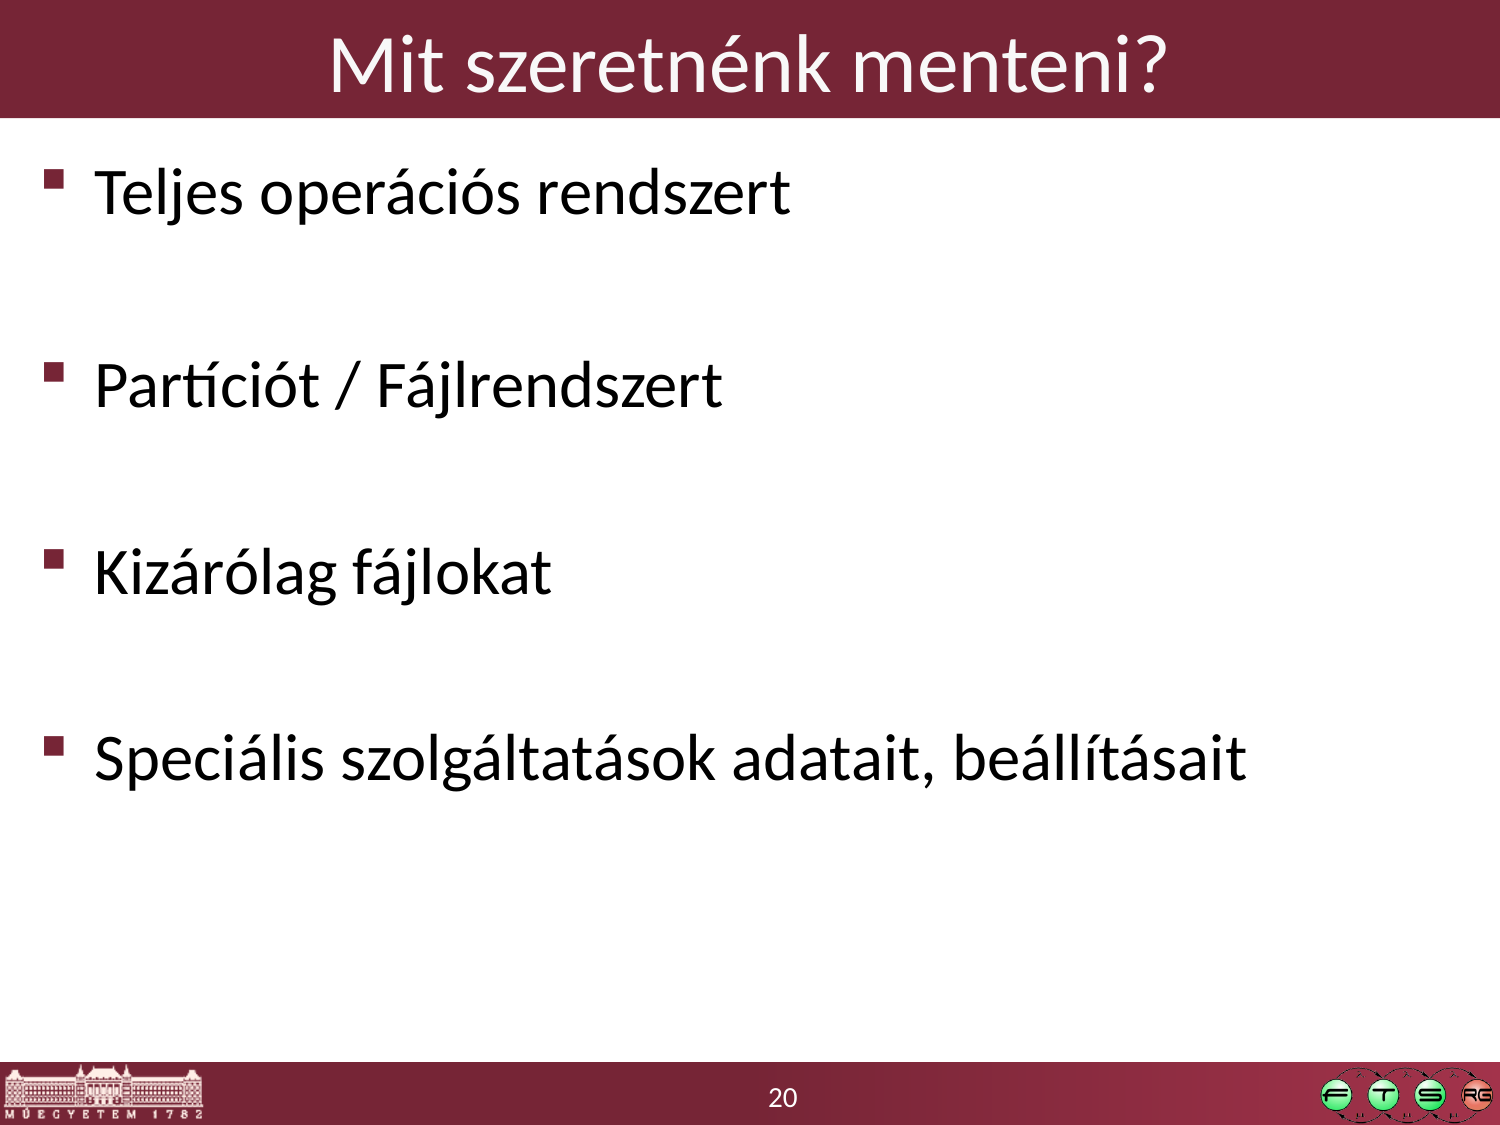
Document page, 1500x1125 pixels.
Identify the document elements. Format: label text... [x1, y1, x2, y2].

list Teljes operációs rendszert Partíciót / Fájlrendszert Kizárólag fájlokat Speciális szolgáltatások adatait, beállításait [23, 140, 1477, 1048]
picture [1318, 1065, 1494, 1125]
title Mit szeretnénk menteni? [0, 0, 1500, 119]
picture [0, 1063, 209, 1123]
